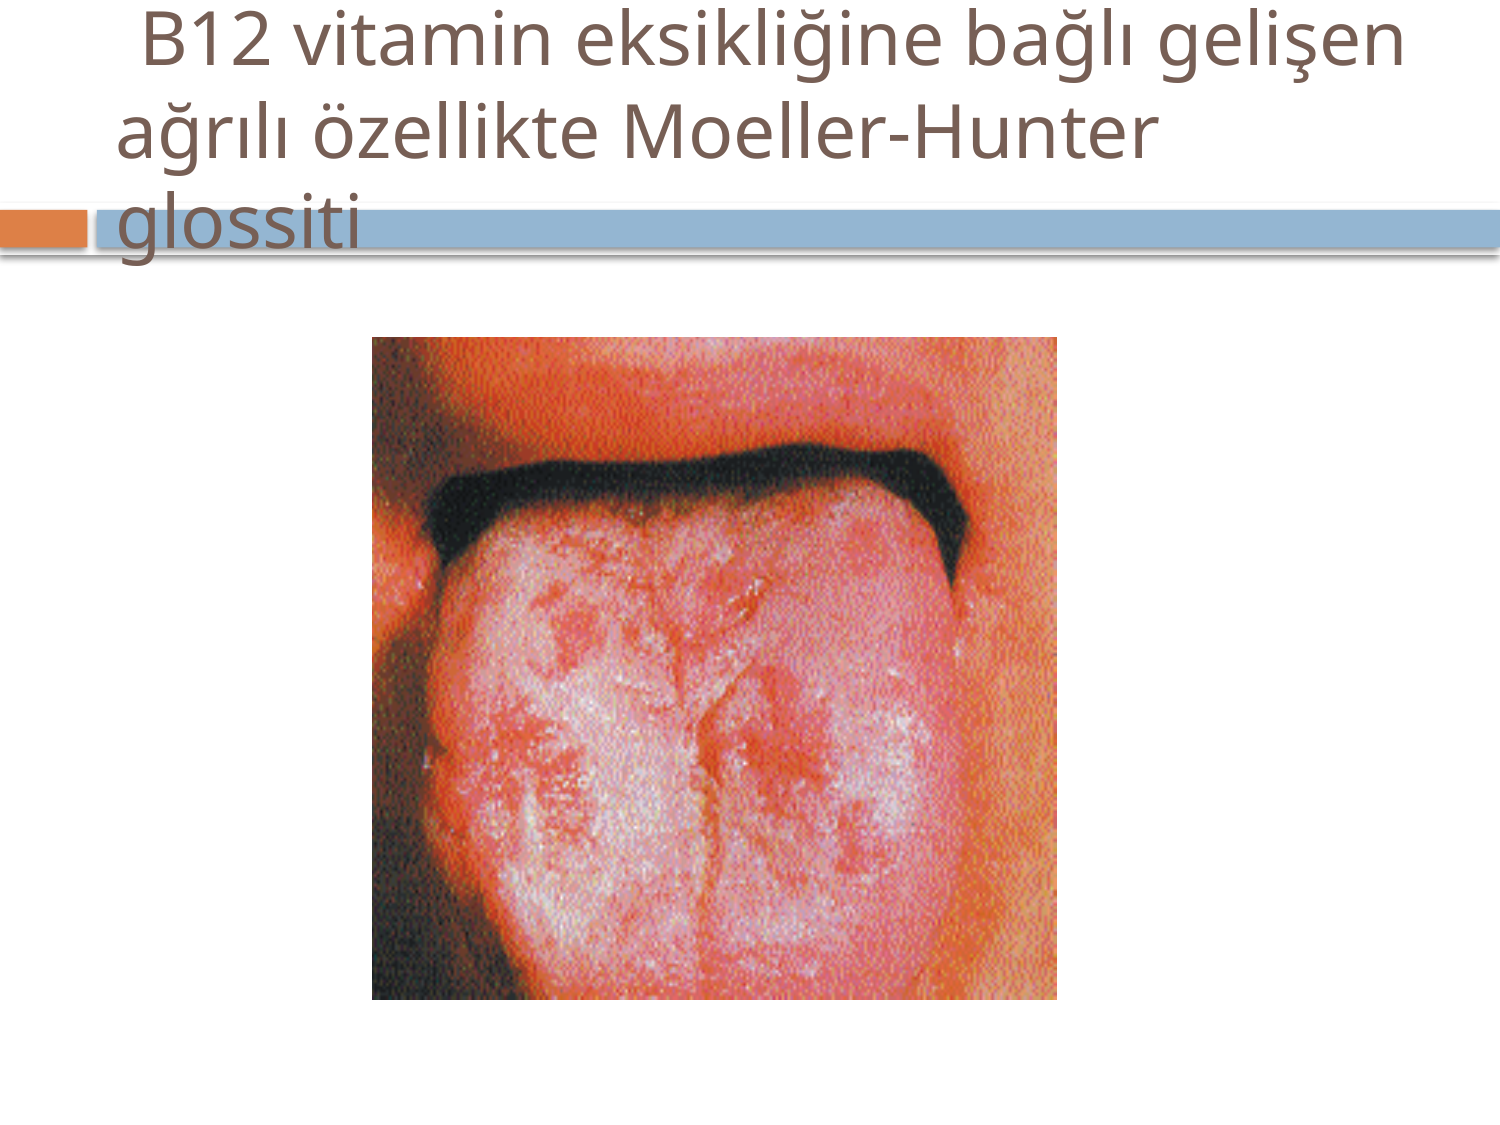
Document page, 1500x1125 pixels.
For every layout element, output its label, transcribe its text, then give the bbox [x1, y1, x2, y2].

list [371, 337, 1058, 1000]
title B12 vitamin eksikliğine bağlı gelişen ağrılı özellikte Moeller-Hunter glossiti [100, 37, 1439, 201]
